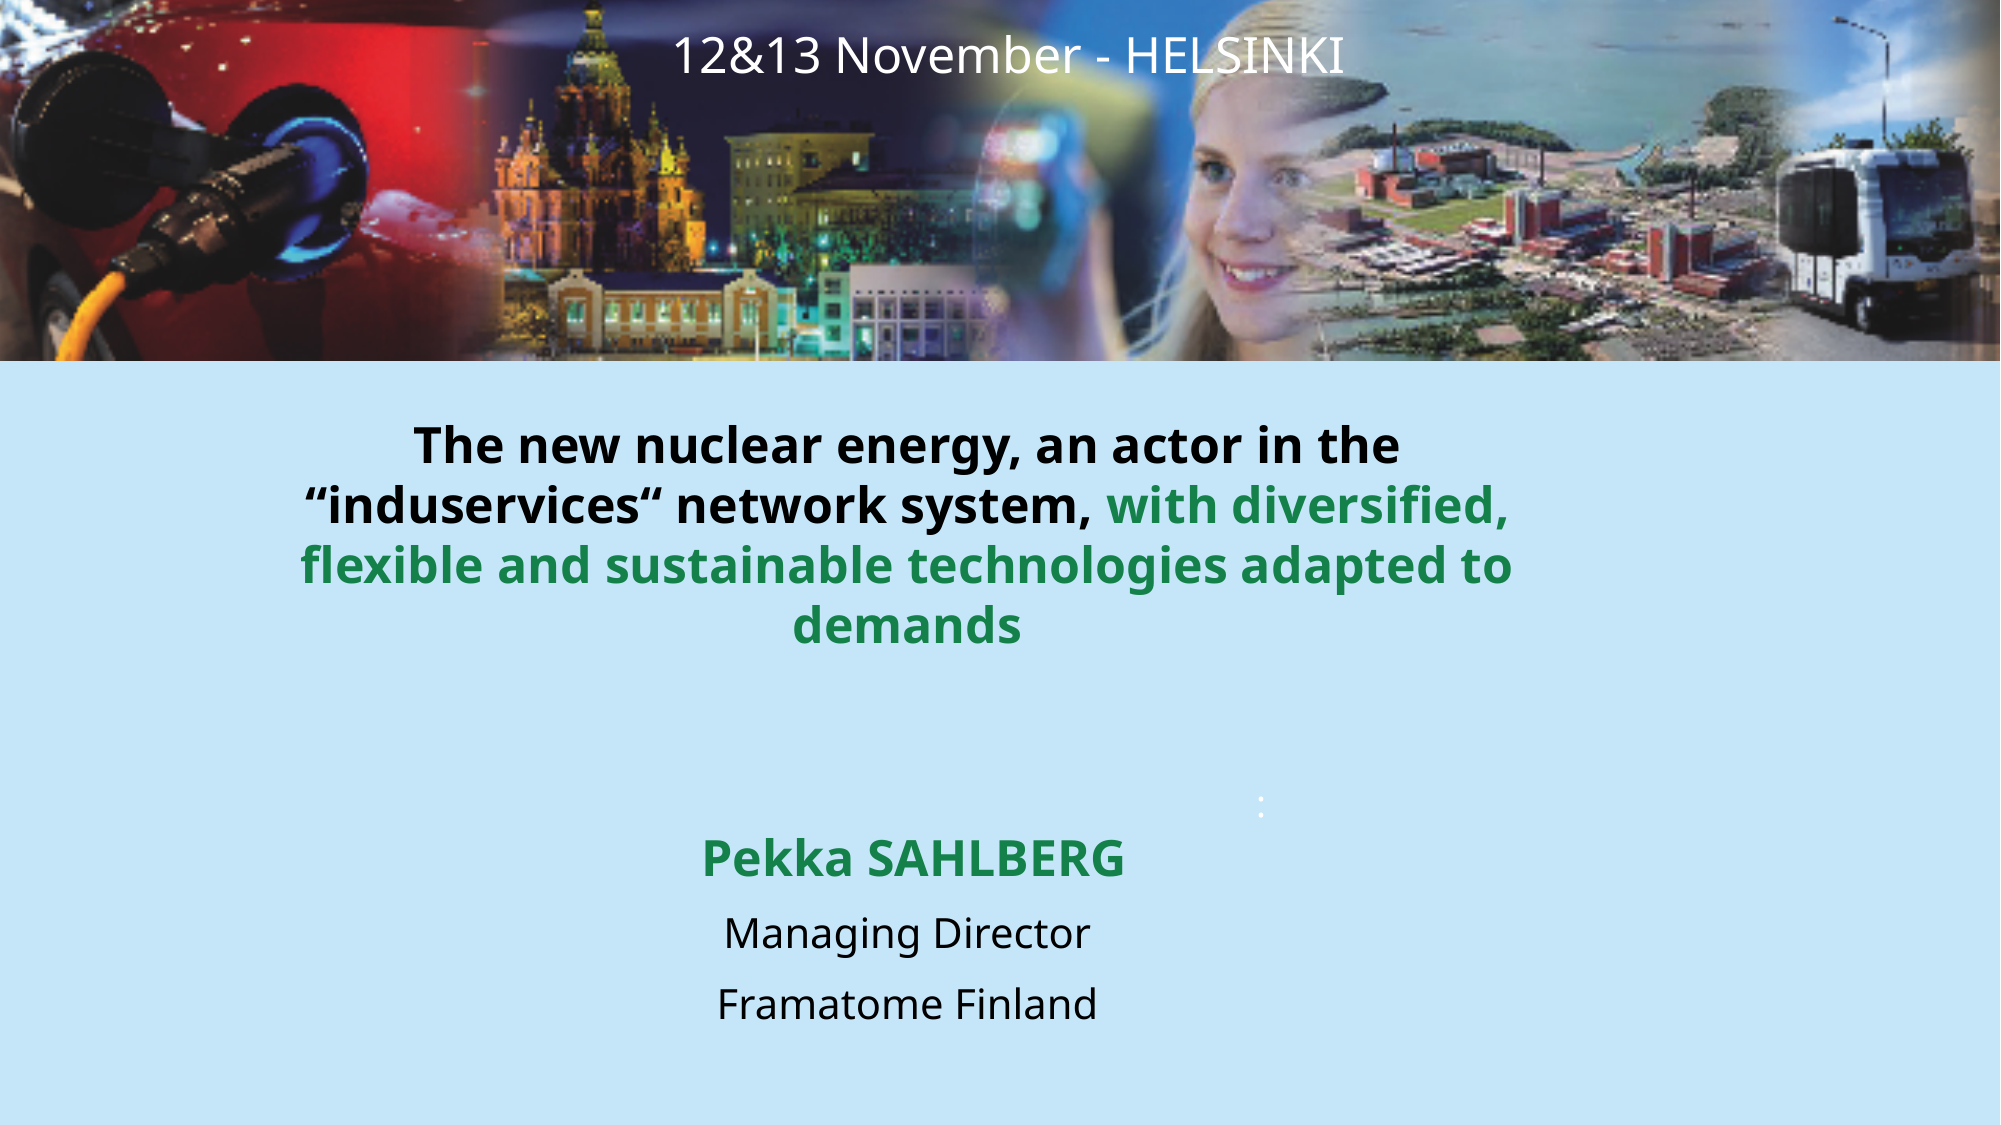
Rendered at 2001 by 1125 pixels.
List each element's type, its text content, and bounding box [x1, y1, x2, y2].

subtitle The new nuclear energy, an actor in the “induservices“ network system, with diversified, flexible and sustainable technologies adapted to demands Pekka SAHLBERG Managing Director Framatome Finland [248, 405, 1567, 1062]
text_box : [844, 783, 1281, 843]
picture [0, 0, 2000, 361]
